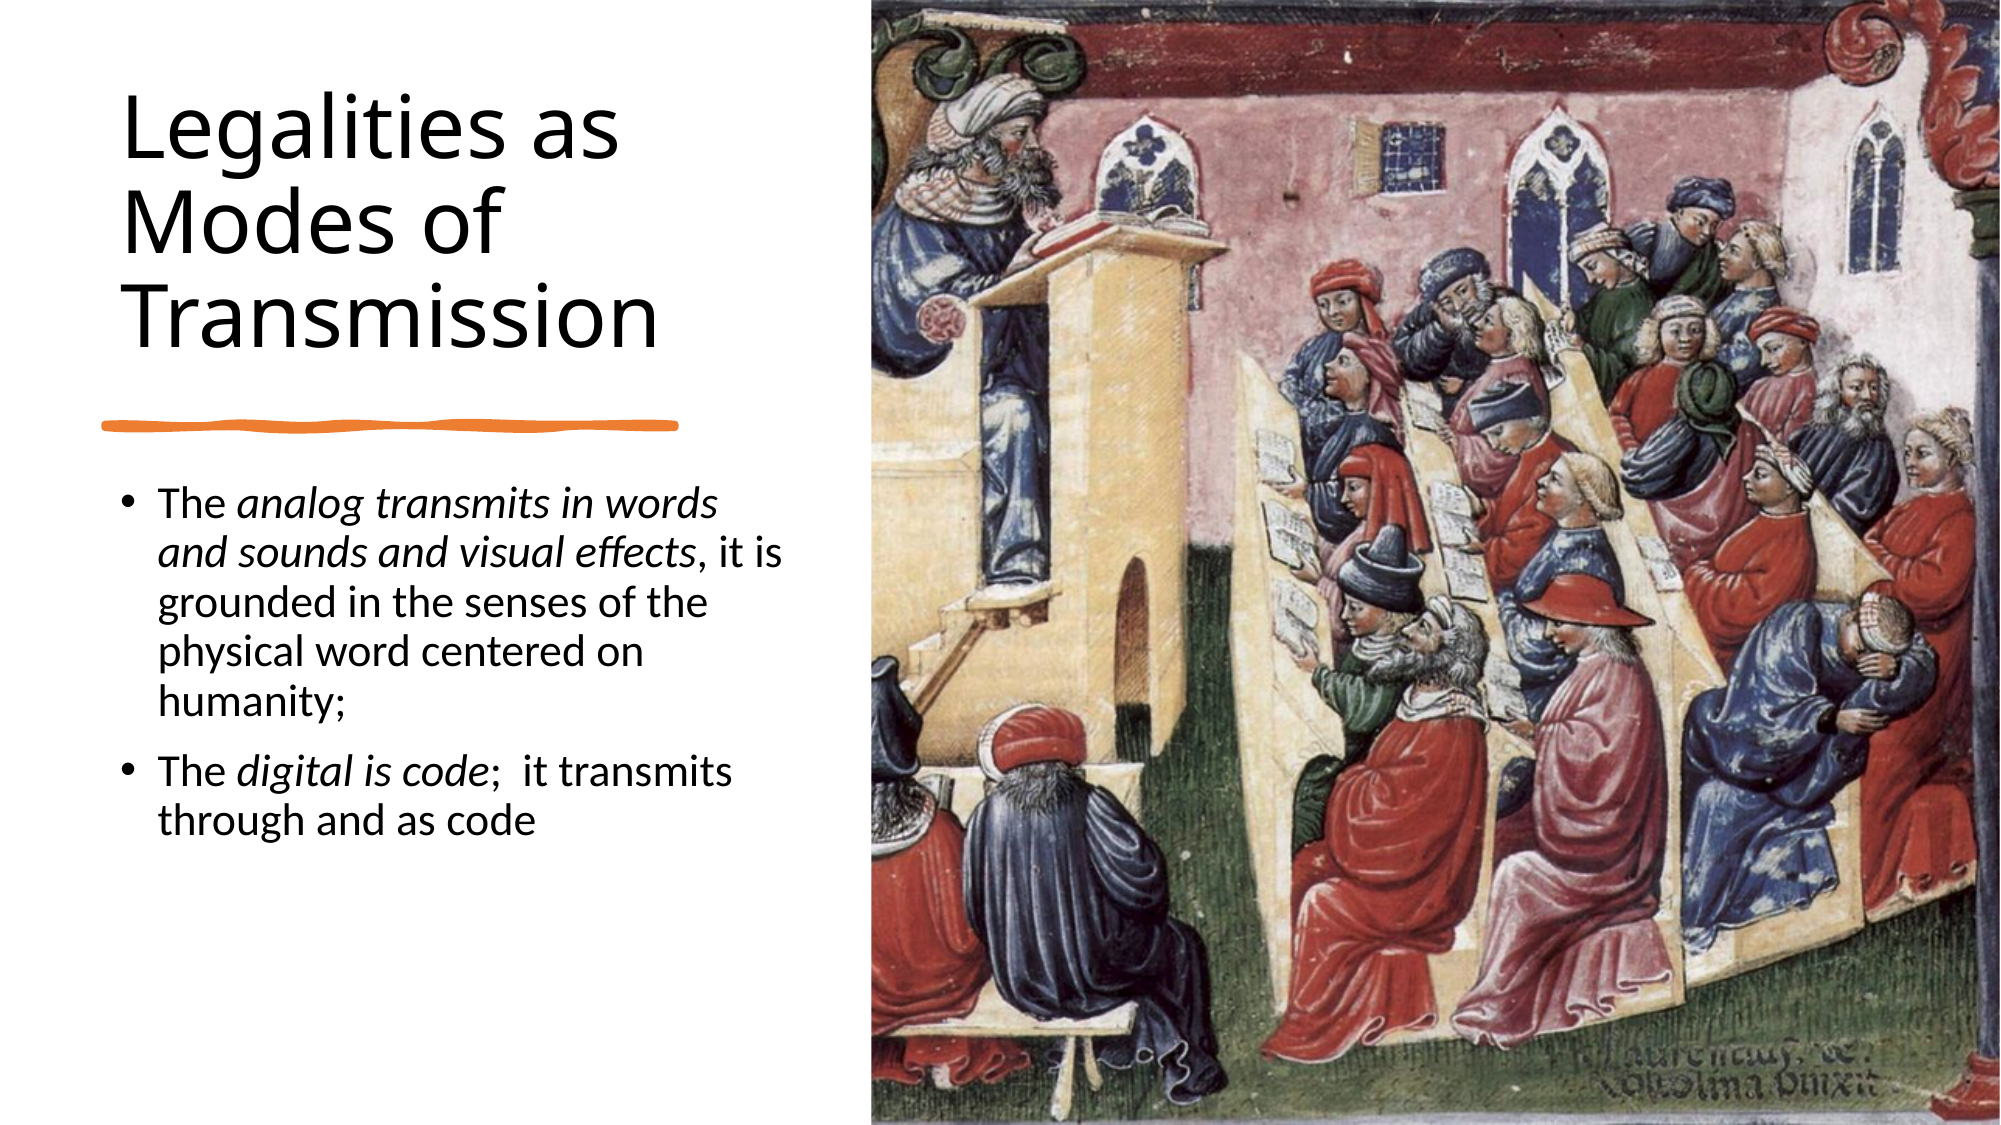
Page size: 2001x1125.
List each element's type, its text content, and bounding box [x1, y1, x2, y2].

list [871, 0, 2000, 1125]
text_box [0, 0, 871, 1125]
title Legalities as Modes of Transmission [105, 53, 822, 375]
list The analog transmits in words and sounds and visual effects, it is grounded in the senses of the physical word centered on humanity; The digital is code; it transmits through and as code [105, 471, 802, 1016]
text_box [103, 421, 676, 431]
